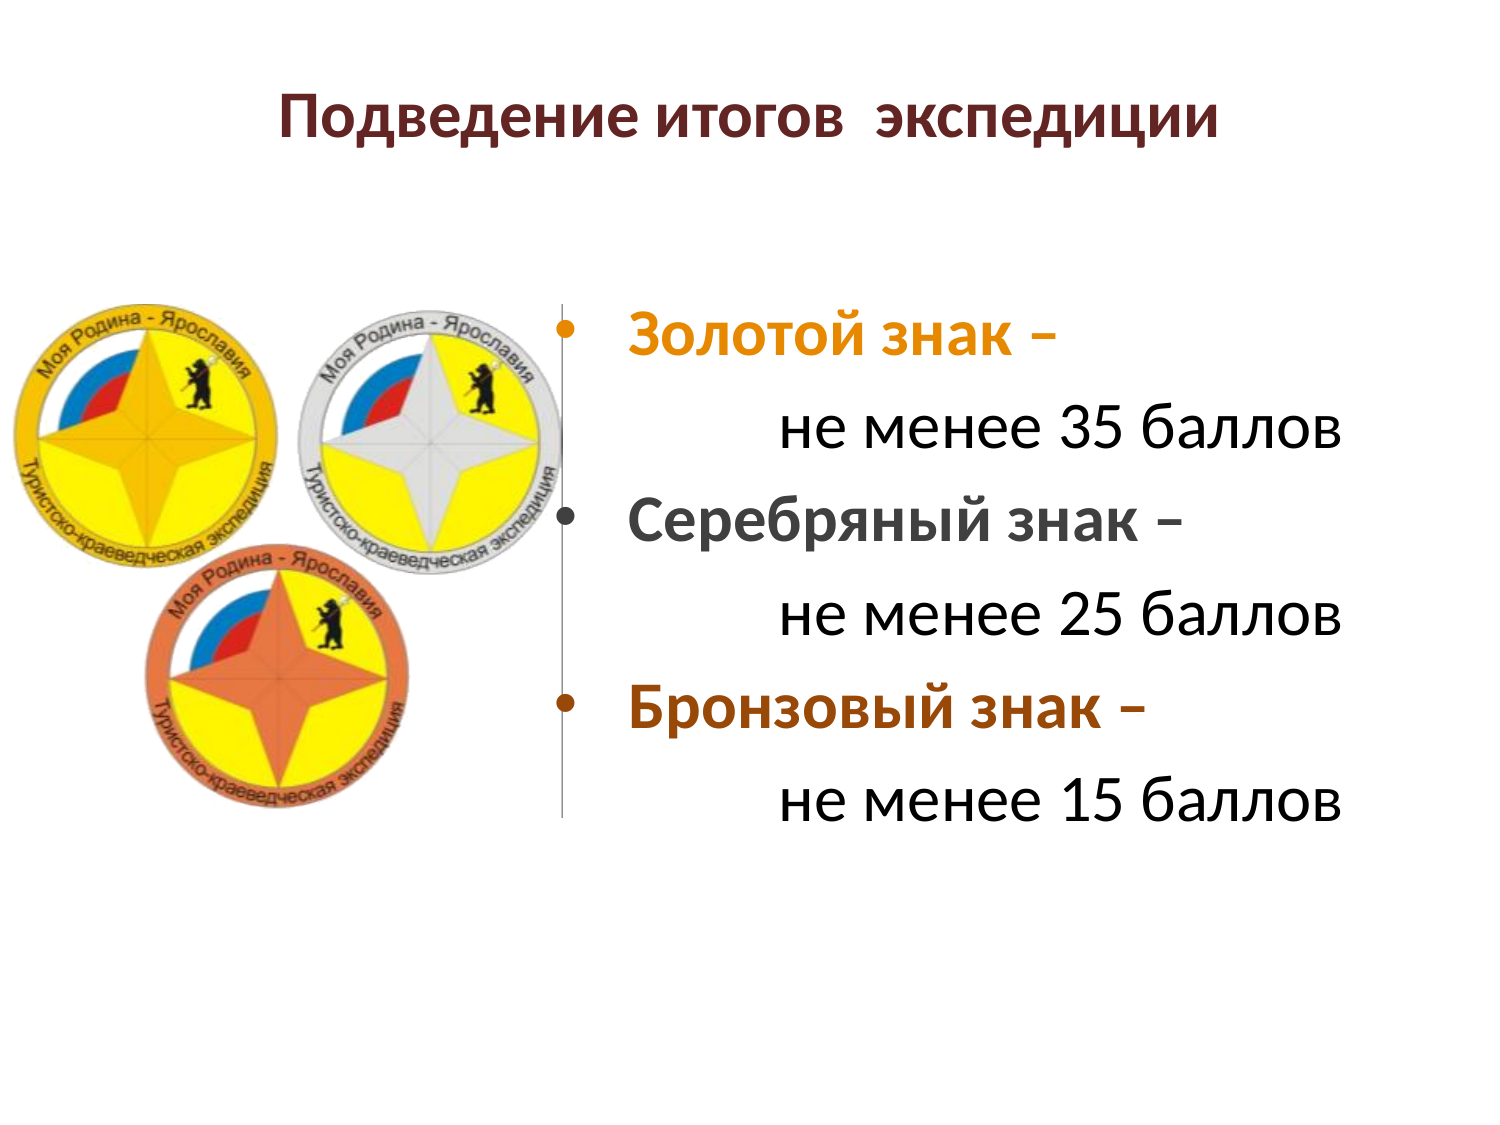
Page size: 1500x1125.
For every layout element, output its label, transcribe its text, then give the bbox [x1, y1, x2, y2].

picture [11, 304, 563, 818]
text_box Золотой знак – не менее 35 баллов Серебряный знак – не менее 25 баллов Бронзовый знак – не менее 15 баллов [539, 281, 1465, 884]
title Подведение итогов экспедиции [75, 45, 1425, 176]
